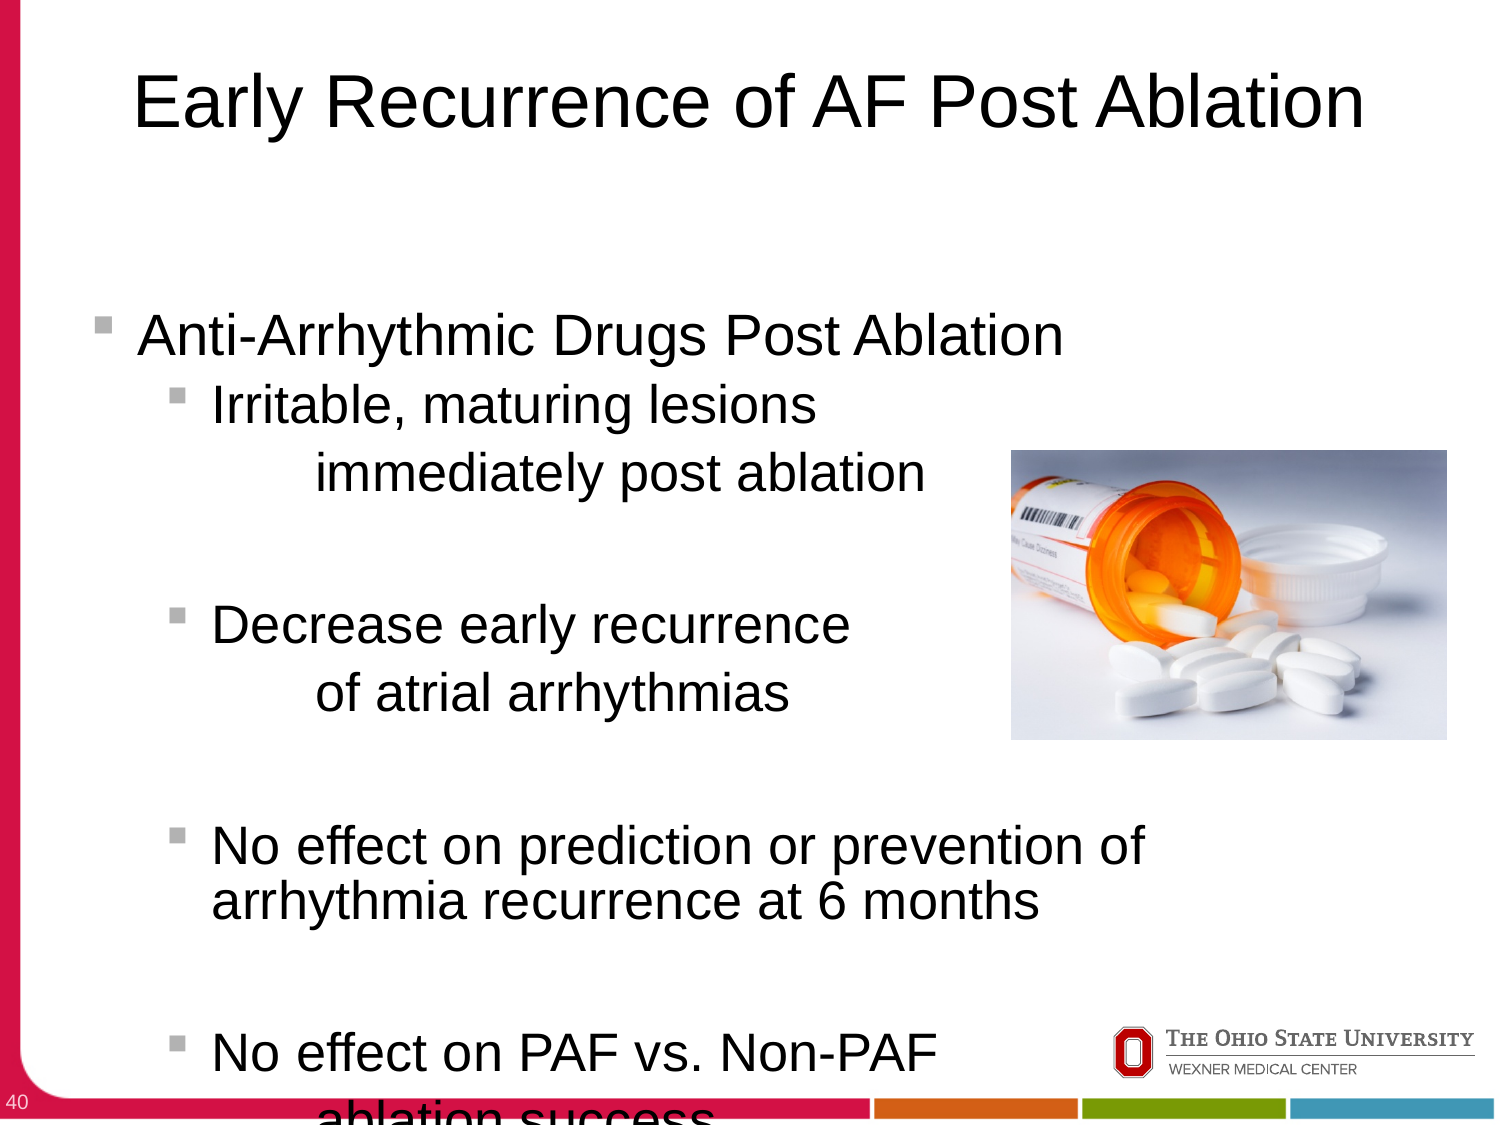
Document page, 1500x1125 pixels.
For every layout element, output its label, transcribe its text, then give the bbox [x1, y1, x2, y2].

title Early Recurrence of AF Post Ablation [74, 39, 1426, 170]
slide_number 40 [5, 1075, 86, 1114]
picture [0, 0, 1500, 1125]
list Anti-Arrhythmic Drugs Post Ablation Irritable, maturing lesions immediately post ablation Decrease early recurrence of atrial arrhythmias No effect on prediction or prevention of arrhythmia recurrence at 6 months No effect on PAF vs. Non-PAF ablation success [74, 204, 1430, 916]
